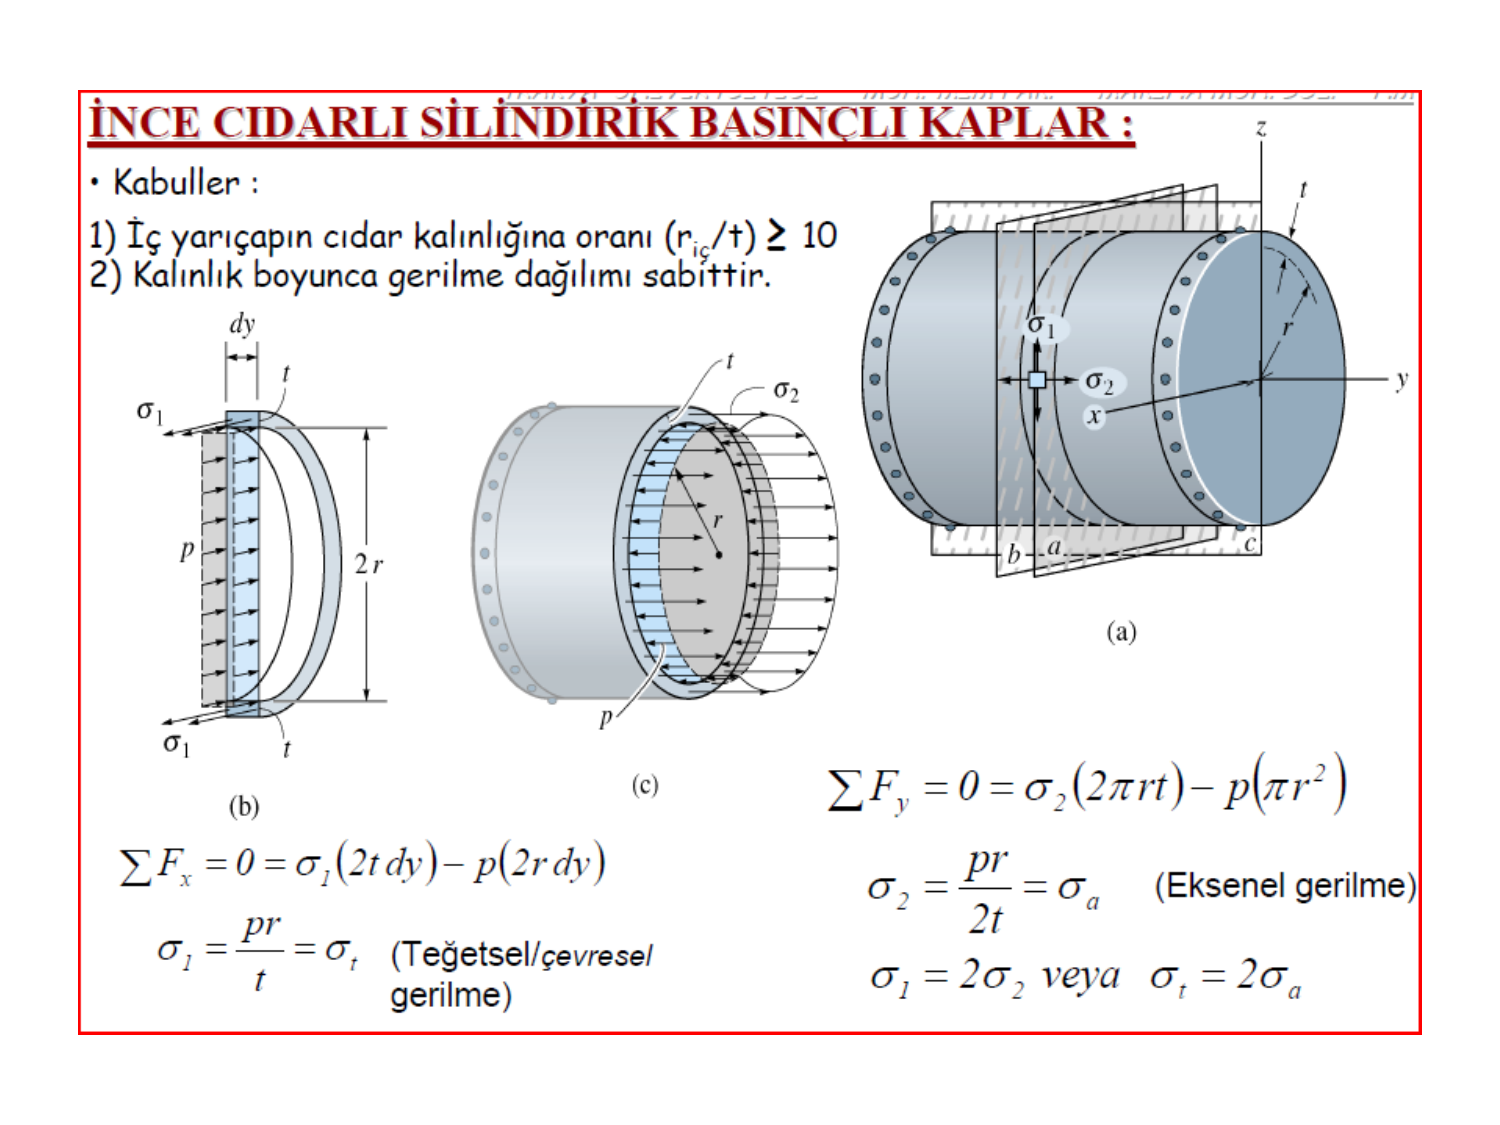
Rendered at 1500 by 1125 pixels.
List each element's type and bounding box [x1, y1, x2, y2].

picture [78, 90, 1422, 1035]
